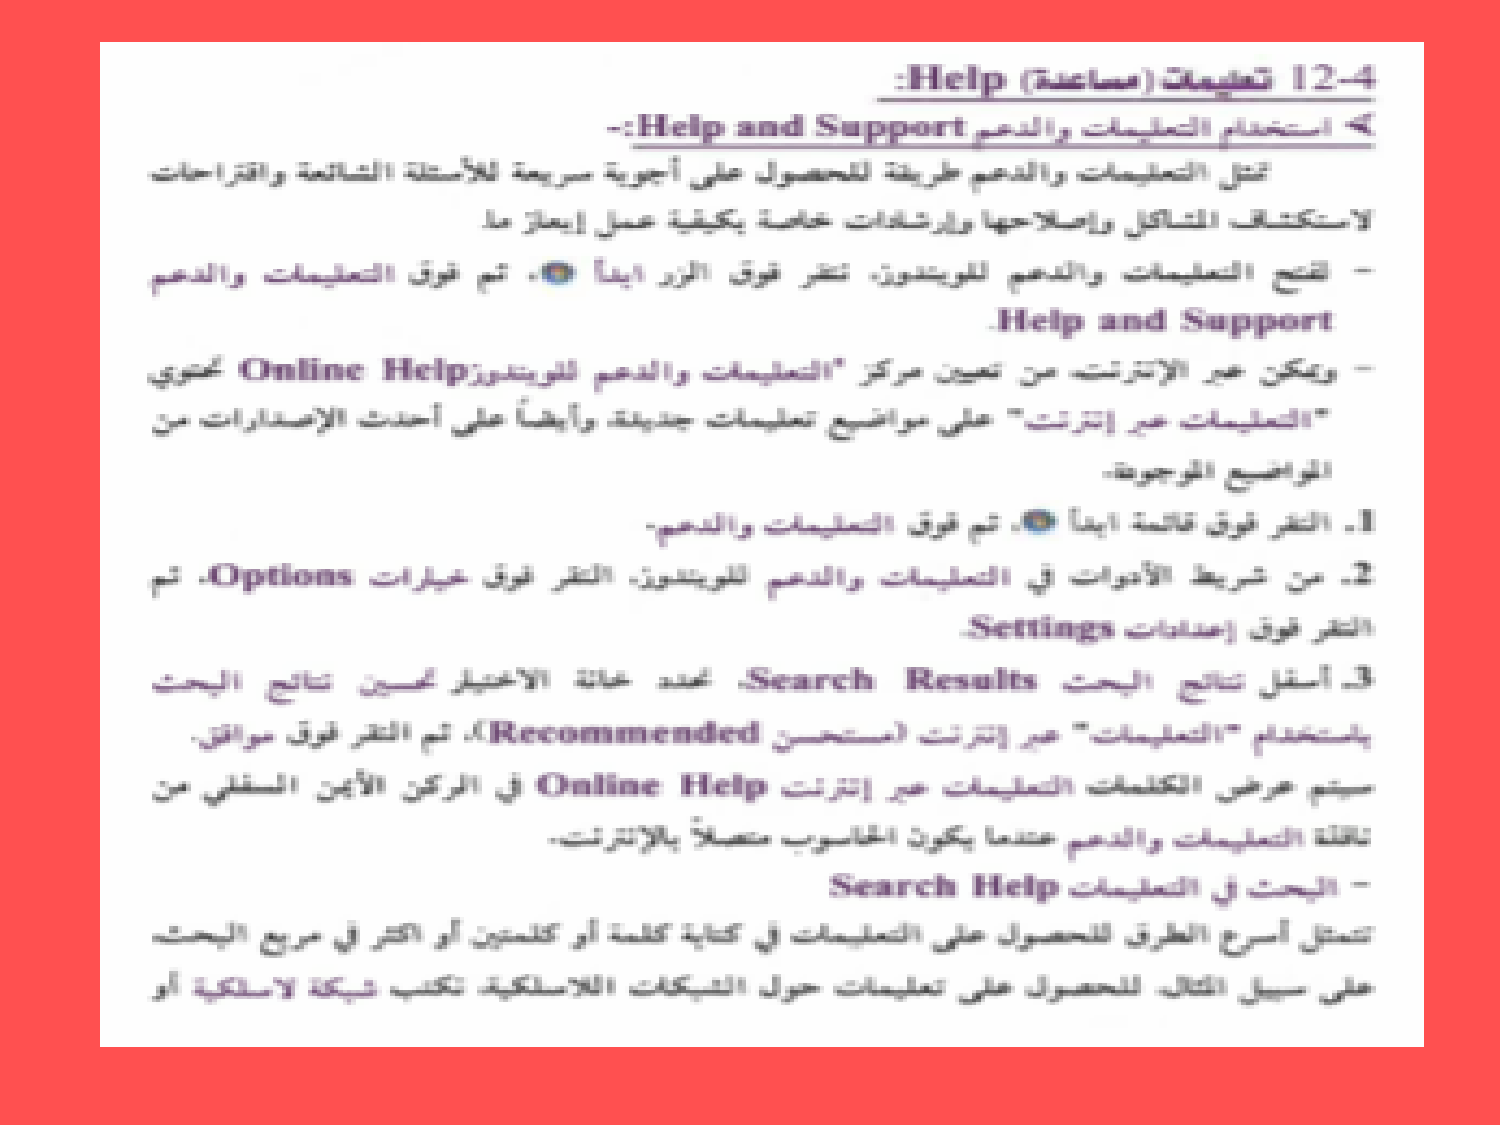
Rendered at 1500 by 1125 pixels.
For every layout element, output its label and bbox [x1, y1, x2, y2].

picture [100, 42, 1424, 1047]
